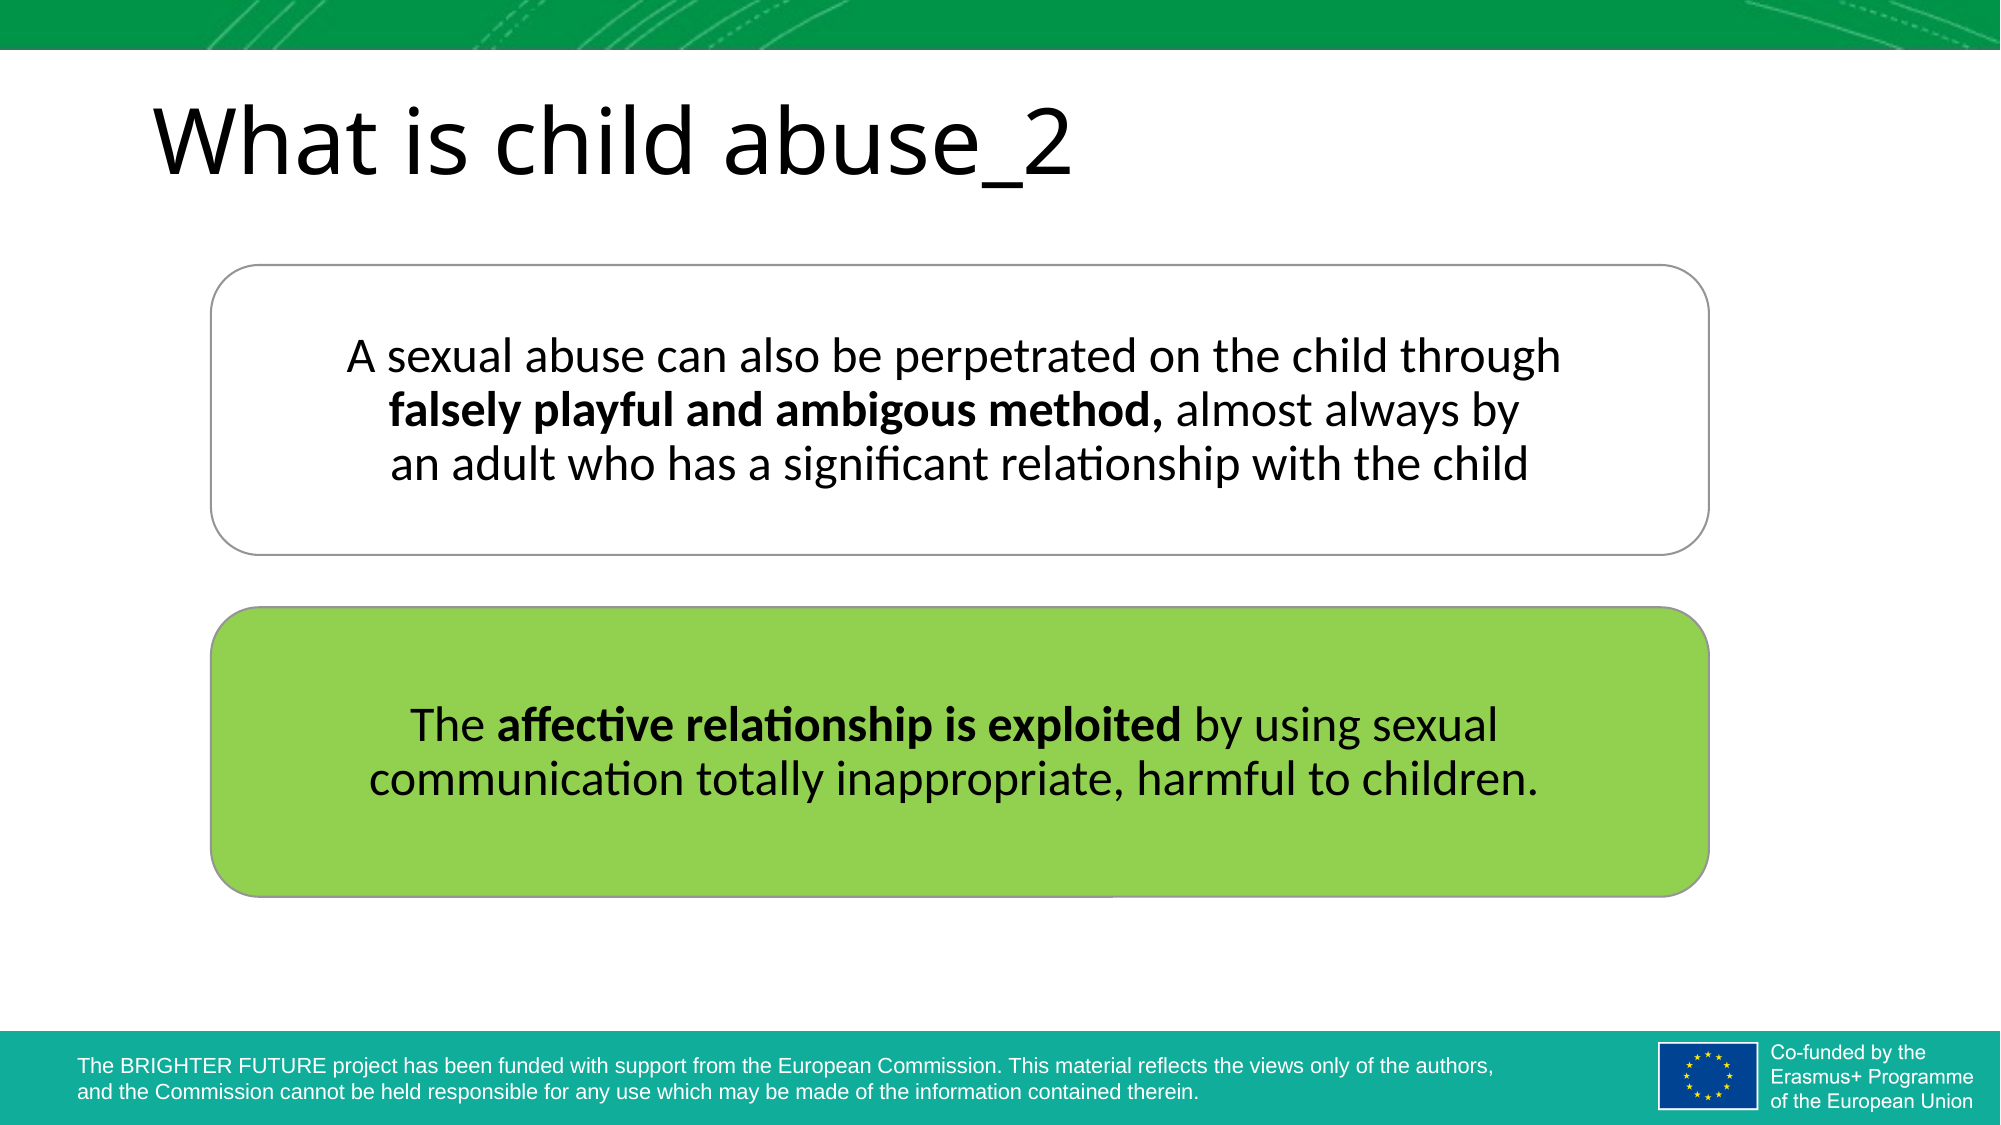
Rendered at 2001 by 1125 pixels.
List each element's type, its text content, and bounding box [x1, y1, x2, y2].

picture [0, 0, 2000, 50]
picture [1658, 1042, 1973, 1112]
title What is child abuse_2 [137, 58, 1863, 232]
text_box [210, 264, 1710, 897]
